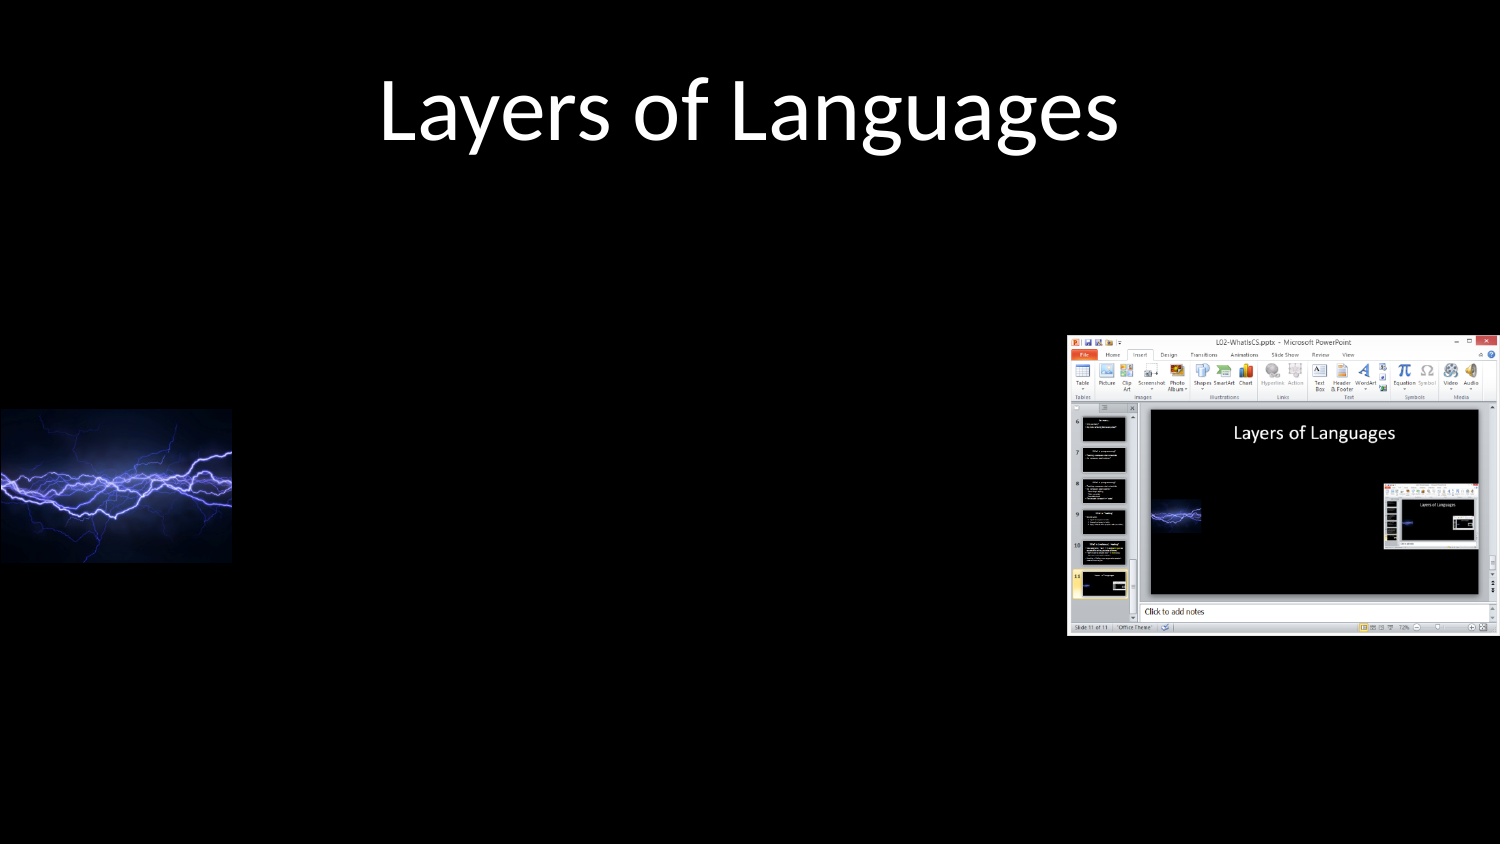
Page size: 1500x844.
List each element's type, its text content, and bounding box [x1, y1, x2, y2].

picture [1067, 335, 1500, 637]
title Layers of Languages [75, 33, 1425, 175]
picture [1, 409, 232, 563]
